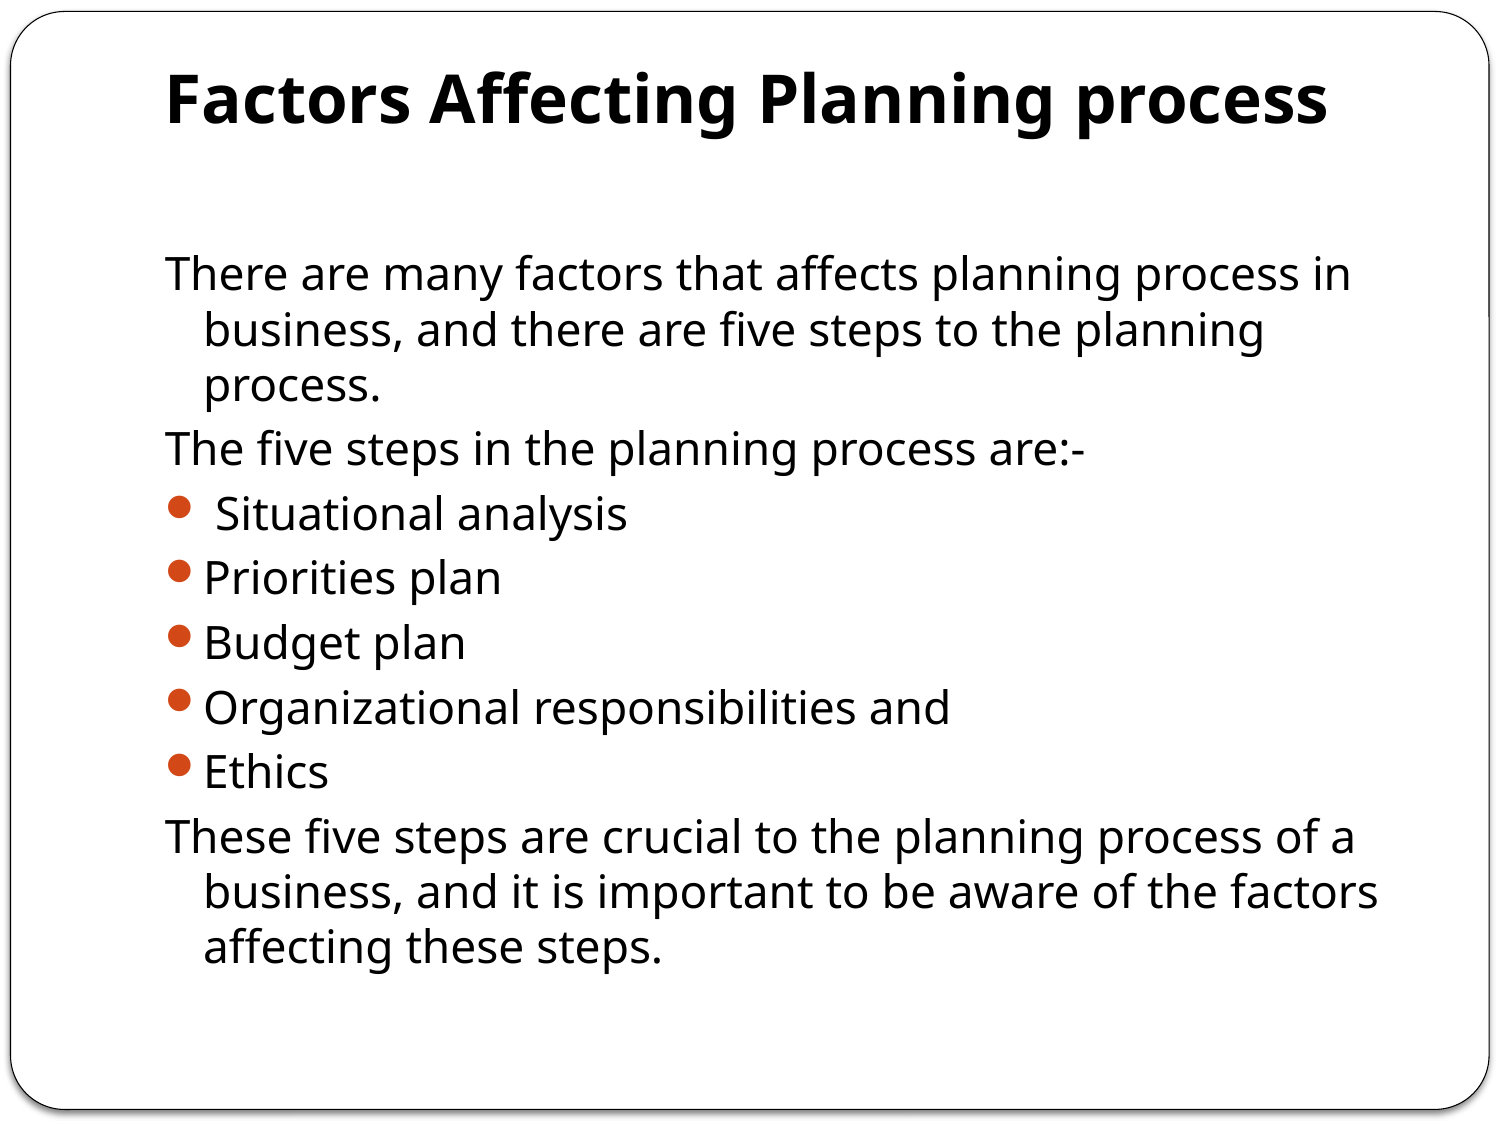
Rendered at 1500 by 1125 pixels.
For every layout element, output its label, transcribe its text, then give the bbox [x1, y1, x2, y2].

list There are many factors that affects planning process in business, and there are five steps to the planning process. The five steps in the planning process are:- Situational analysis Priorities plan Budget plan Organizational responsibilities and Ethics These five steps are crucial to the planning process of a business, and it is important to be aware of the factors affecting these steps. [150, 237, 1425, 988]
title Factors Affecting Planning process [150, 45, 1425, 233]
